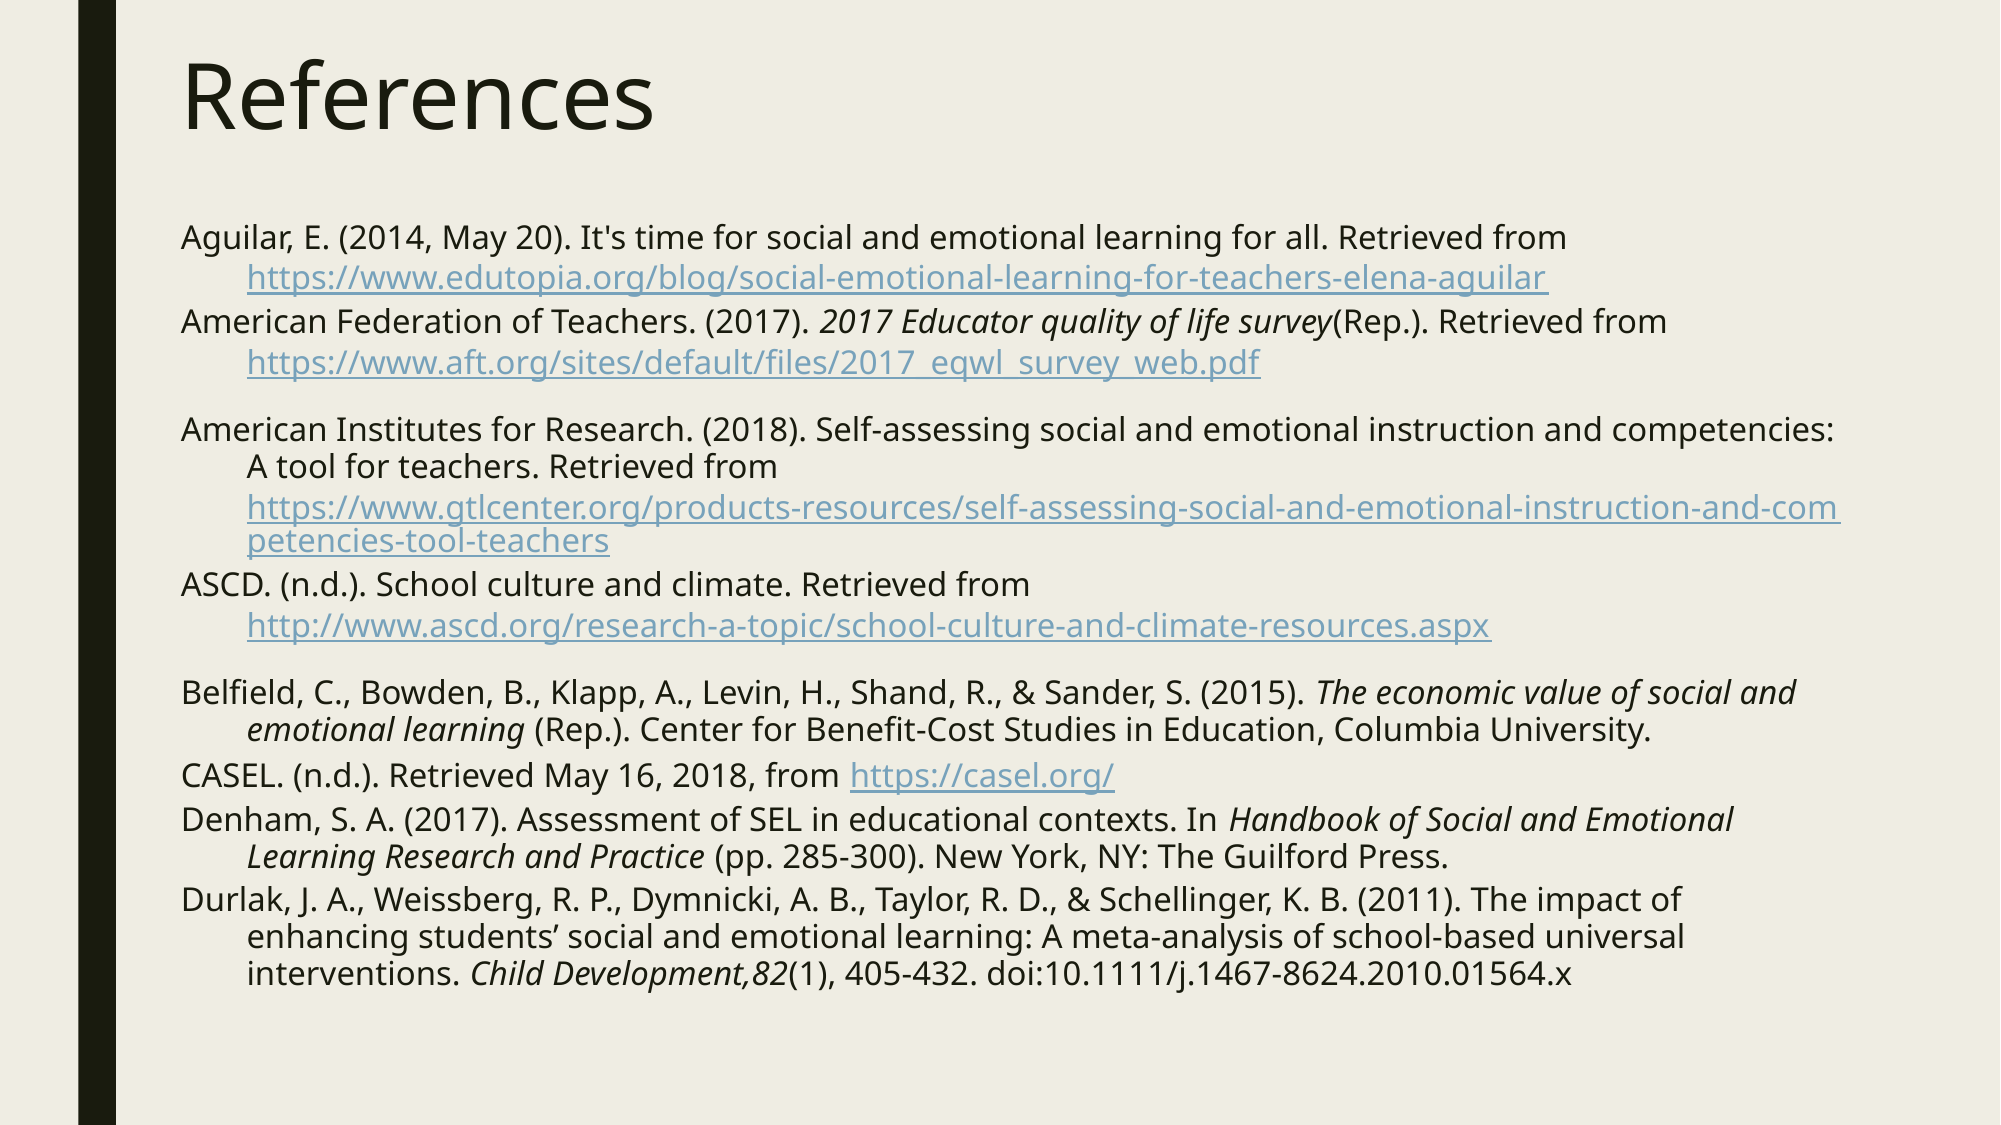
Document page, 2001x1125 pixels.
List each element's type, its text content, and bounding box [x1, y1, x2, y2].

list Aguilar, E. (2014, May 20). It's time for social and emotional learning for all. Retrieved from https://www.edutopia.org/blog/social-emotional-learning-for-teachers-elena-aguilar American Federation of Teachers. (2017). 2017 Educator quality of life survey(Rep.). Retrieved from https://www.aft.org/sites/default/files/2017_eqwl_survey_web.pdf American Institutes for Research. (2018). Self-assessing social and emotional instruction and competencies: A tool for teachers. Retrieved from https://www.gtlcenter.org/products-resources/self-assessing-social-and-emotional-instruction-and-competencies-tool-teachers ASCD. (n.d.). School culture and climate. Retrieved from http://www.ascd.org/research-a-topic/school-culture-and-climate-resources.aspx Belfield, C., Bowden, B., Klapp, A., Levin, H., Shand, R., & Sander, S. (2015). The economic value of social and emotional learning (Rep.). Center for Benefit-Cost Studies in Education, Columbia University. CASEL. (n.d.). Retrieved May 16, 2018, from https://casel.org/ Denham, S. A. (2017). Assessment of SEL in educational contexts. In Handbook of Social and Emotional Learning Research and Practice (pp. 285-300). New York, NY: The Guilford Press. Durlak, J. A., Weissberg, R. P., Dymnicki, A. B., Taylor, R. D., & Schellinger, K. B. (2011). The impact of enhancing students’ social and emotional learning: A meta-analysis of school-based universal interventions. Child Development,82(1), 405-432. doi:10.1111/j.1467-8624.2010.01564.x [165, 176, 1864, 1074]
title References [165, 44, 1741, 176]
